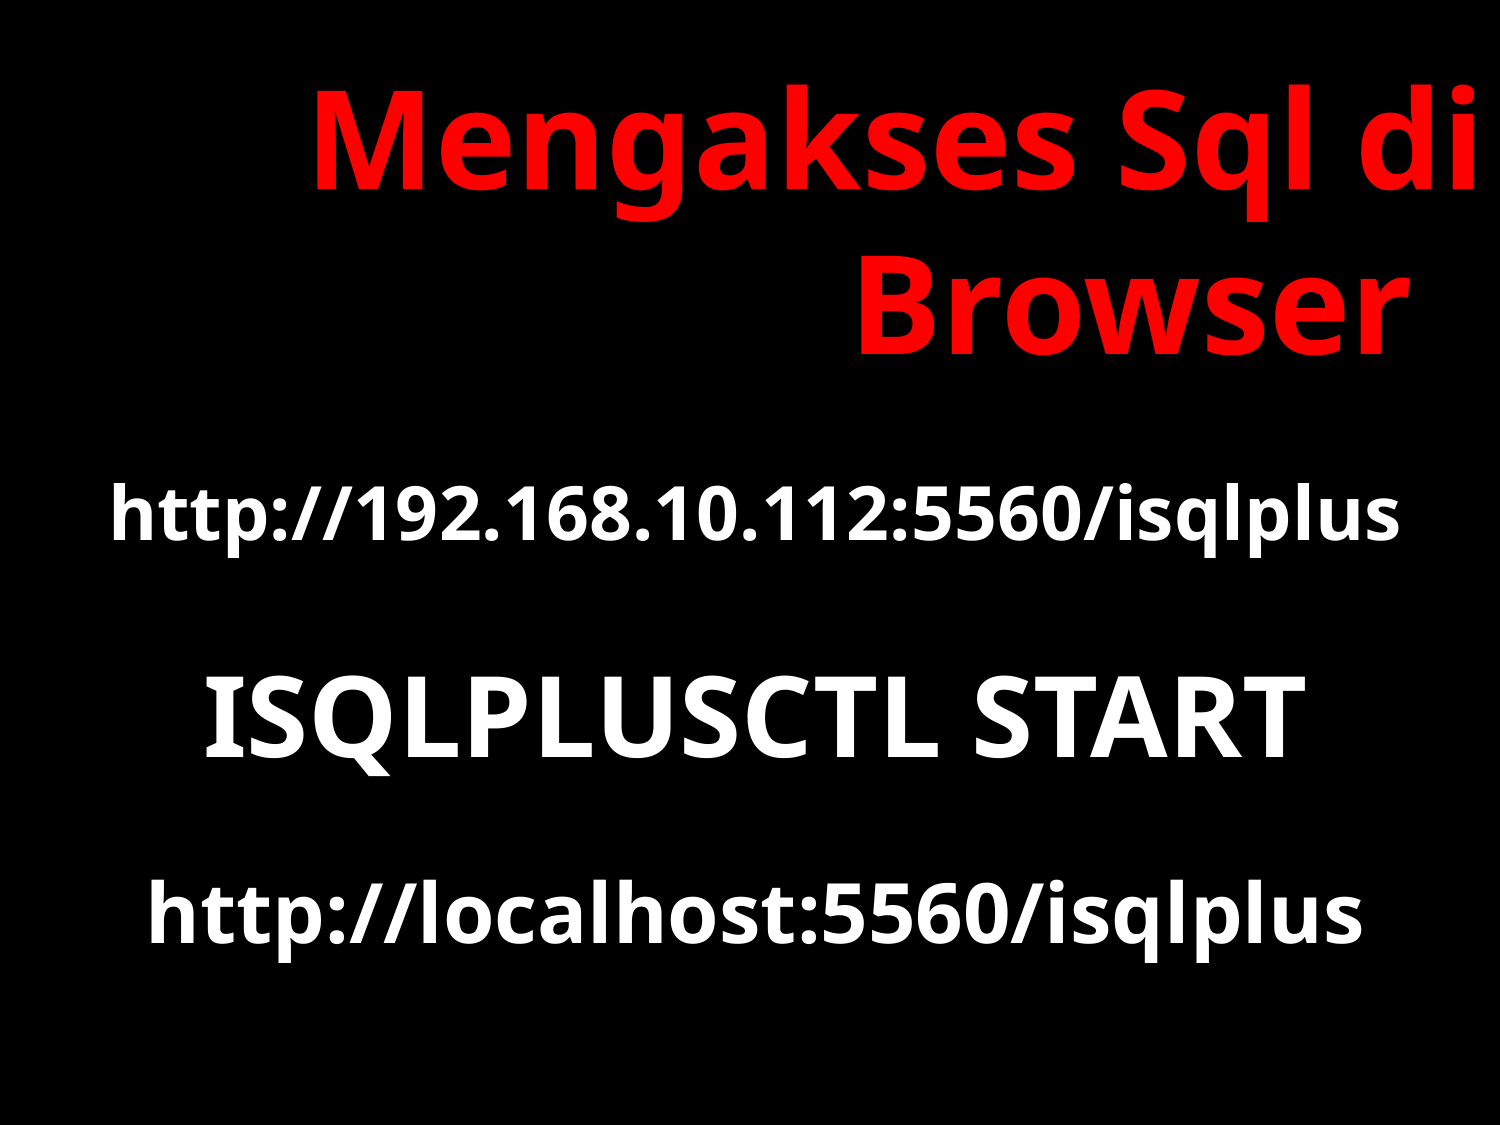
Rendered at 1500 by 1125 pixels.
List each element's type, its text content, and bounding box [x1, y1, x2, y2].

text_box http://192.168.10.112:5560/isqlplus ISQLPLUSCTL START http://localhost:5560/isqlplus [93, 458, 1419, 1048]
text_box Mengakses Sql di Browser [74, 45, 1500, 233]
